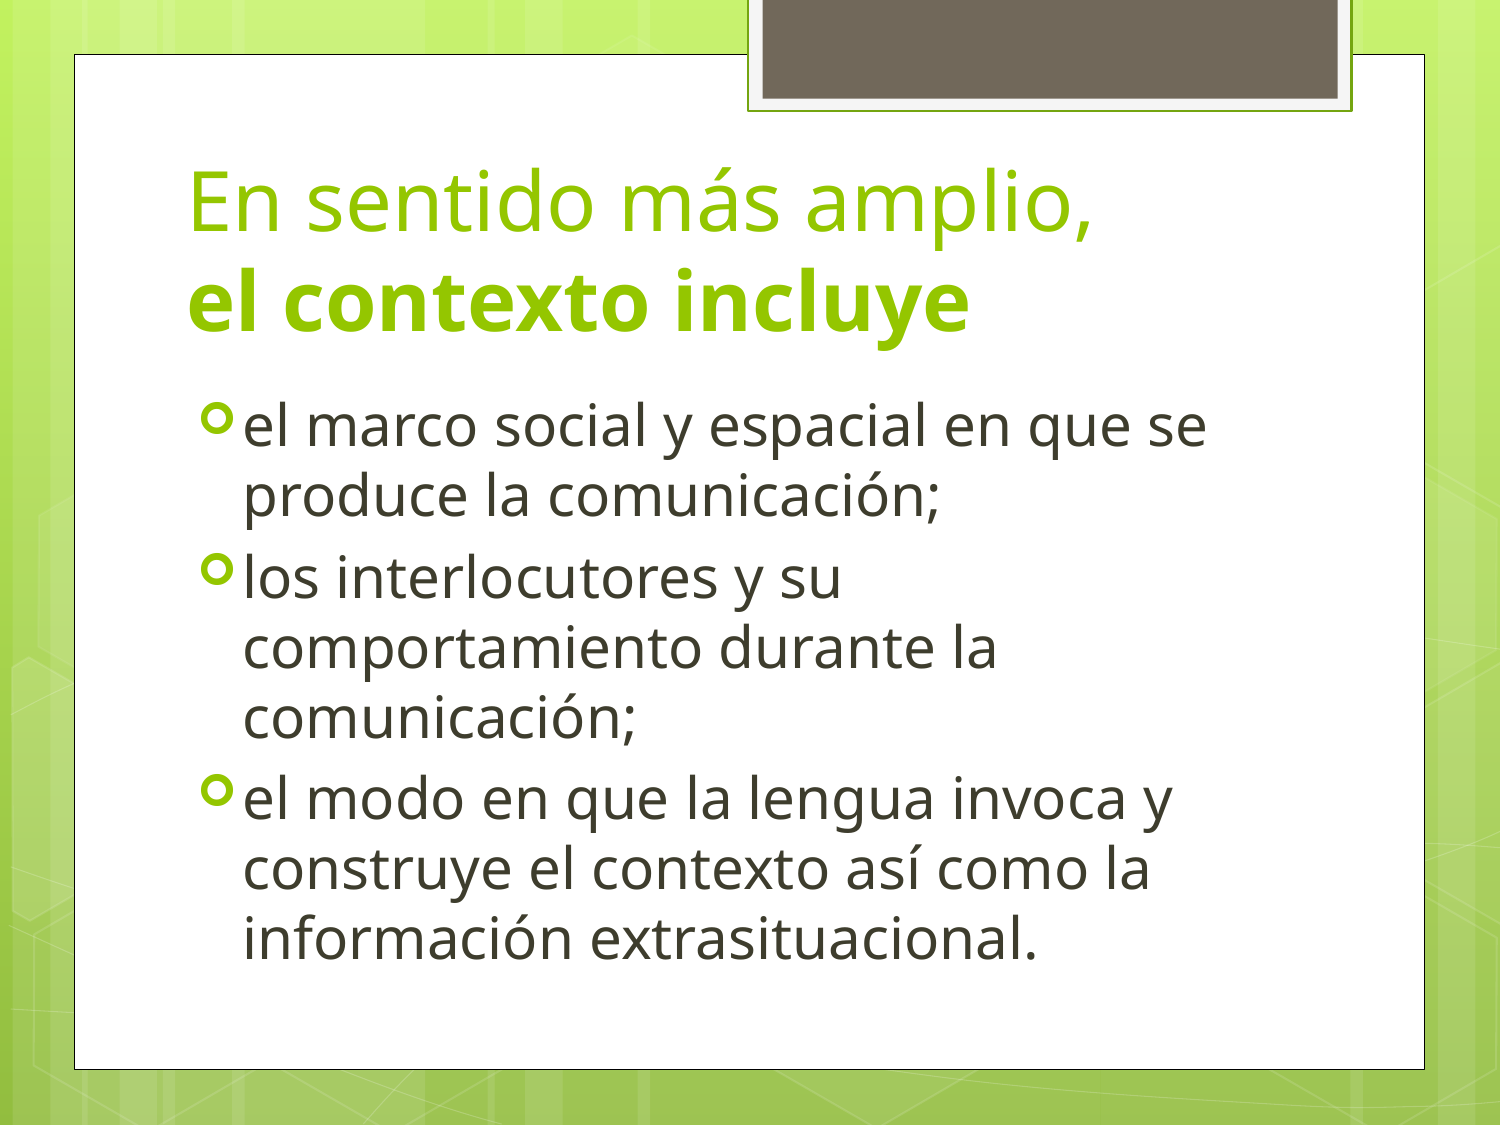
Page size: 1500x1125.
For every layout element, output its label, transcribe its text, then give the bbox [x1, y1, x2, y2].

list el marco social y espacial en que se produce la comunicación; los interlocutores y su comportamiento durante la comunicación; el modo en que la lengua invoca y construye el contexto así como la información extrasituacional. [171, 381, 1317, 1000]
title En sentido más amplio, el contexto incluye [171, 168, 1324, 357]
